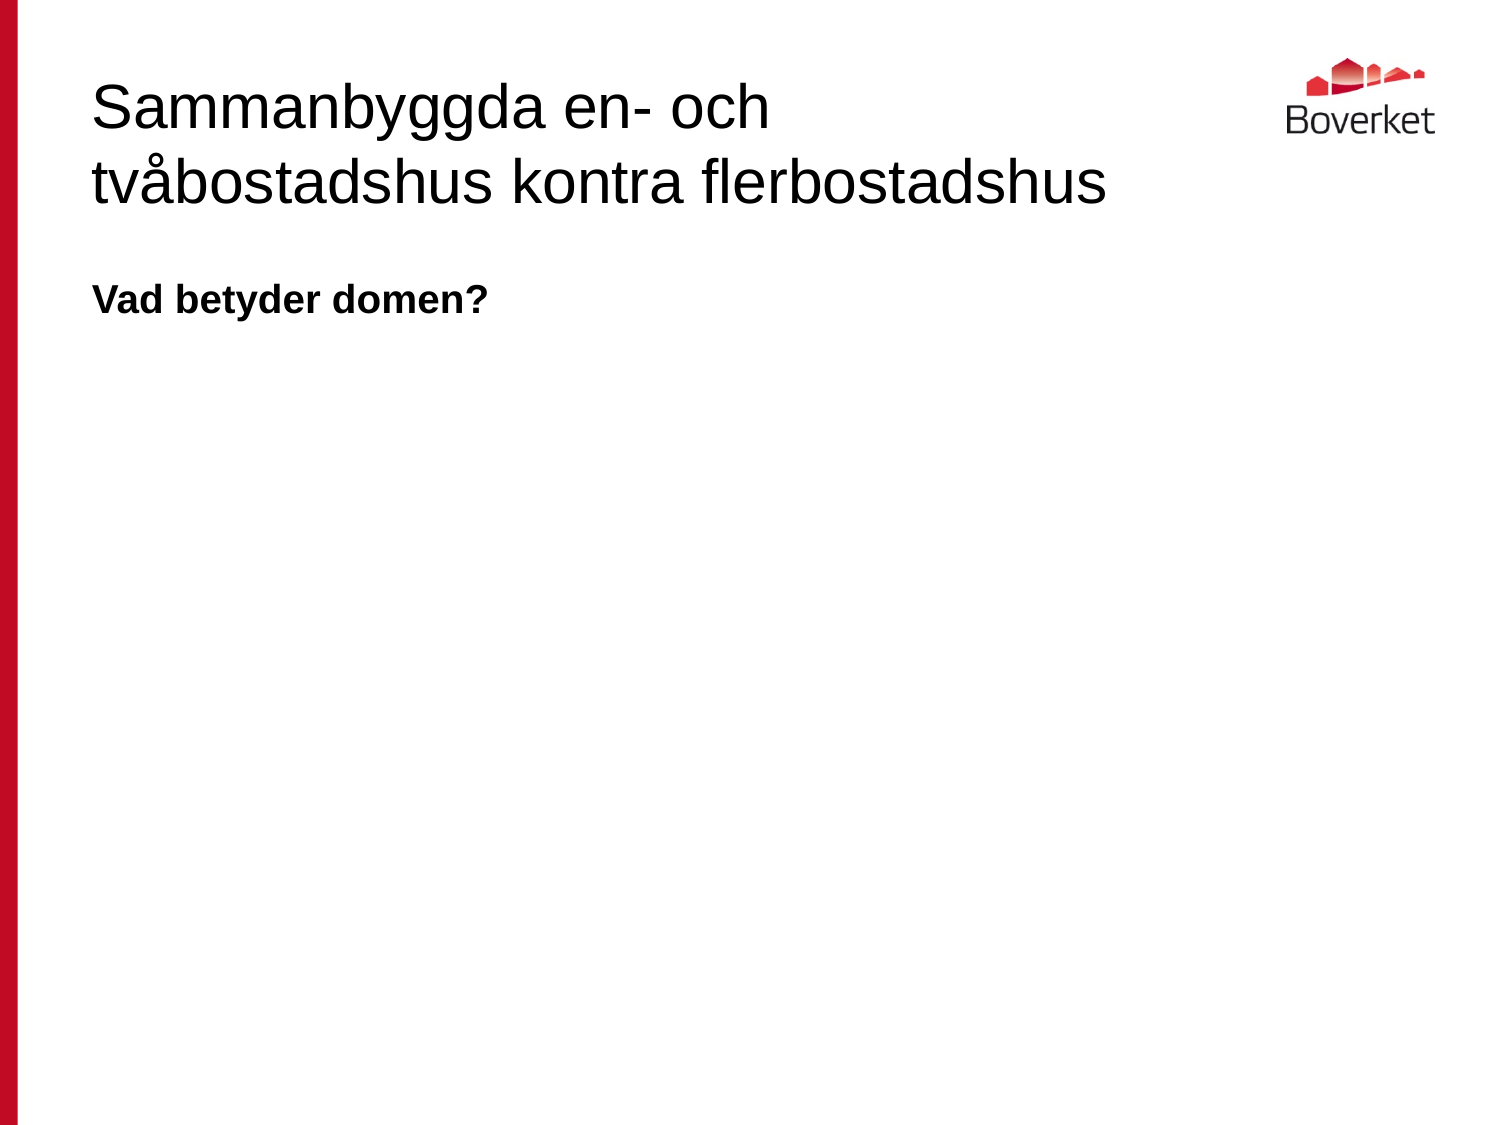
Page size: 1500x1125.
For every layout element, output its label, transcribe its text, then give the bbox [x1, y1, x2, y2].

picture [1287, 58, 1435, 134]
list Vad betyder domen? Bedöma om funktioner som är viktiga för bostadsanvändningen är gemensamma eller löses i varje hus för sig Fungerar varje hus självständigt? Gemensamma funktioner skapar ett visuellt intryck av flerbostadshus T.ex. radhus är tänkta att fungera självständigt från varandra, till skillnad från flerbostadshus där man förutsätter att vissa bostadsfunktioner ska vara gemensamma Gemensamma funktioner, som ventilation eller hiss, ger vid handen att de ska utformas enligt de regler som gäller för flerbostadshus [76, 265, 1170, 1004]
title Sammanbyggda en- och tvåbostadshus kontra flerbostadshus [76, 59, 1170, 237]
